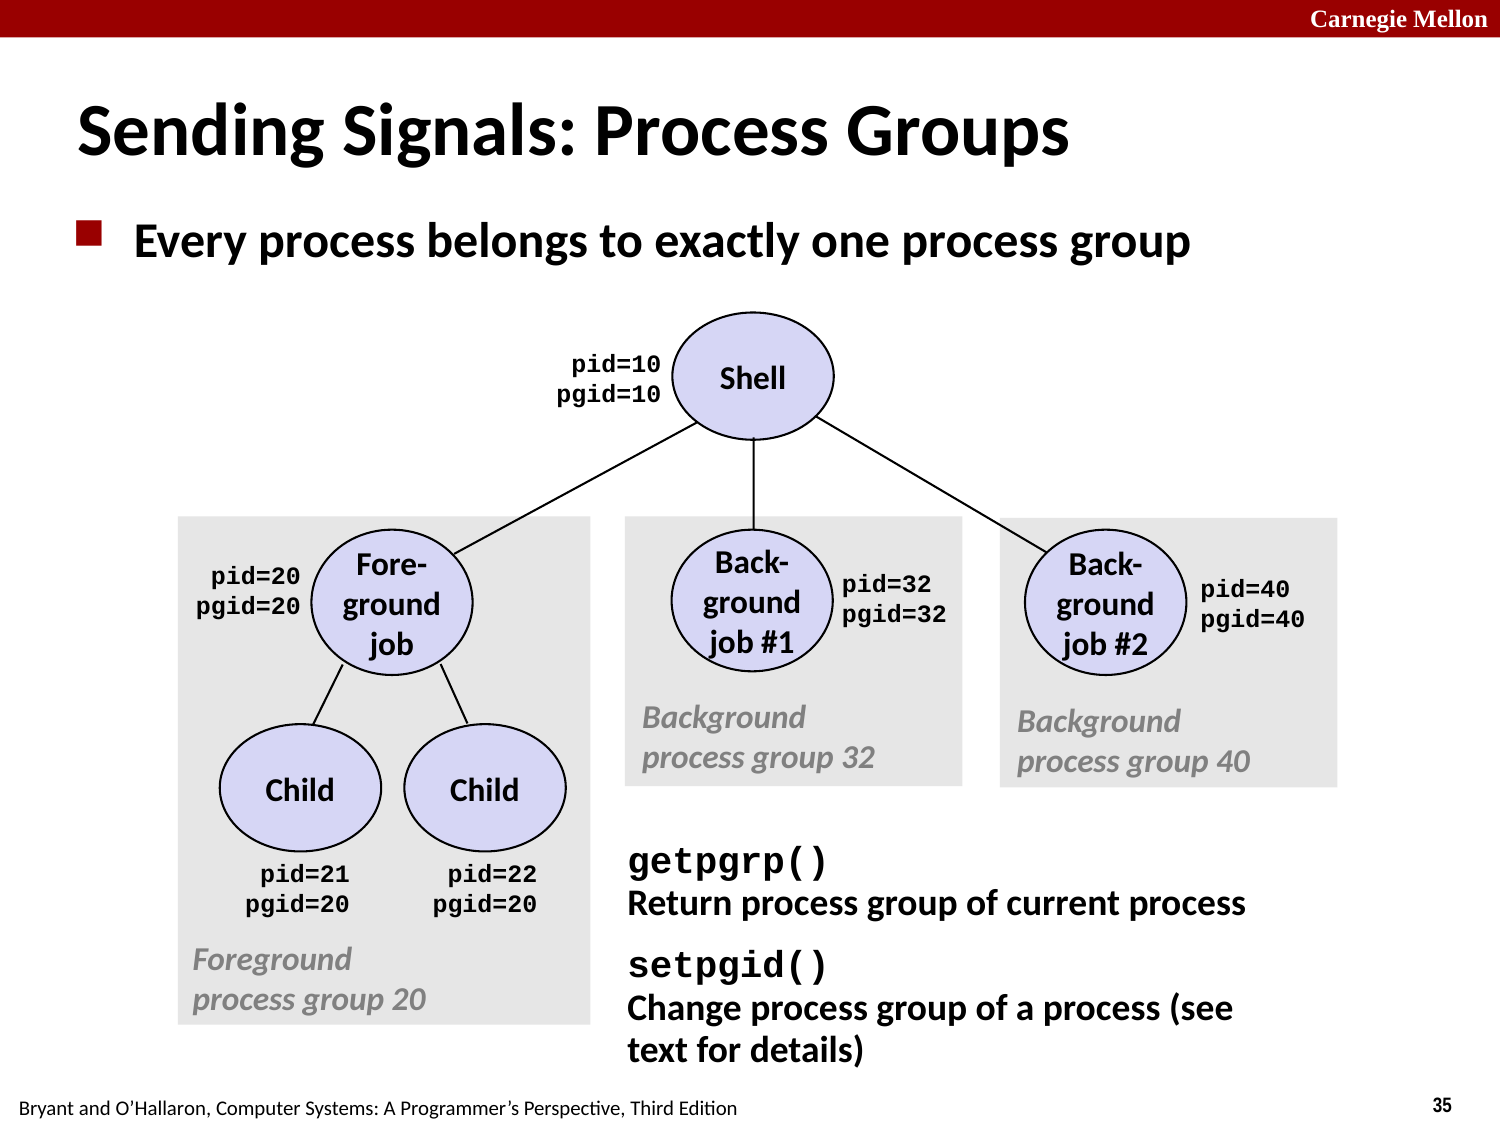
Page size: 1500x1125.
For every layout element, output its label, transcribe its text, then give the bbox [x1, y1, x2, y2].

text_box pid=20 pgid=20 [180, 552, 316, 627]
text_box pid=22 pgid=20 [417, 850, 553, 925]
text_box Foreground process group 20 [177, 929, 468, 1025]
text_box pid=10 pgid=10 [541, 339, 677, 415]
text_box pid=21 pgid=20 [229, 850, 365, 925]
text_box Background process group 40 [1002, 692, 1265, 787]
text_box pid=40 pgid=40 [1185, 565, 1321, 640]
text_box Shell [677, 312, 834, 440]
text_box Back- ground job #1 [671, 529, 827, 672]
text_box Back- ground job #2 [1024, 529, 1185, 676]
text_box [999, 517, 1338, 788]
text_box getpgrp() Return process group of current process setpgid() Change process group of a process (see text for details) [612, 831, 1288, 1088]
text_box Child [219, 724, 382, 850]
text_box Fore- ground job [316, 529, 473, 676]
title Sending Signals: Process Groups [62, 62, 1309, 188]
text_box Background process group 32 [627, 688, 890, 783]
text_box [624, 516, 963, 787]
text_box Child [404, 724, 566, 850]
text_box [177, 516, 591, 1025]
list Every process belongs to exactly one process group [62, 199, 1330, 301]
text_box pid=32 pgid=32 [827, 560, 962, 636]
